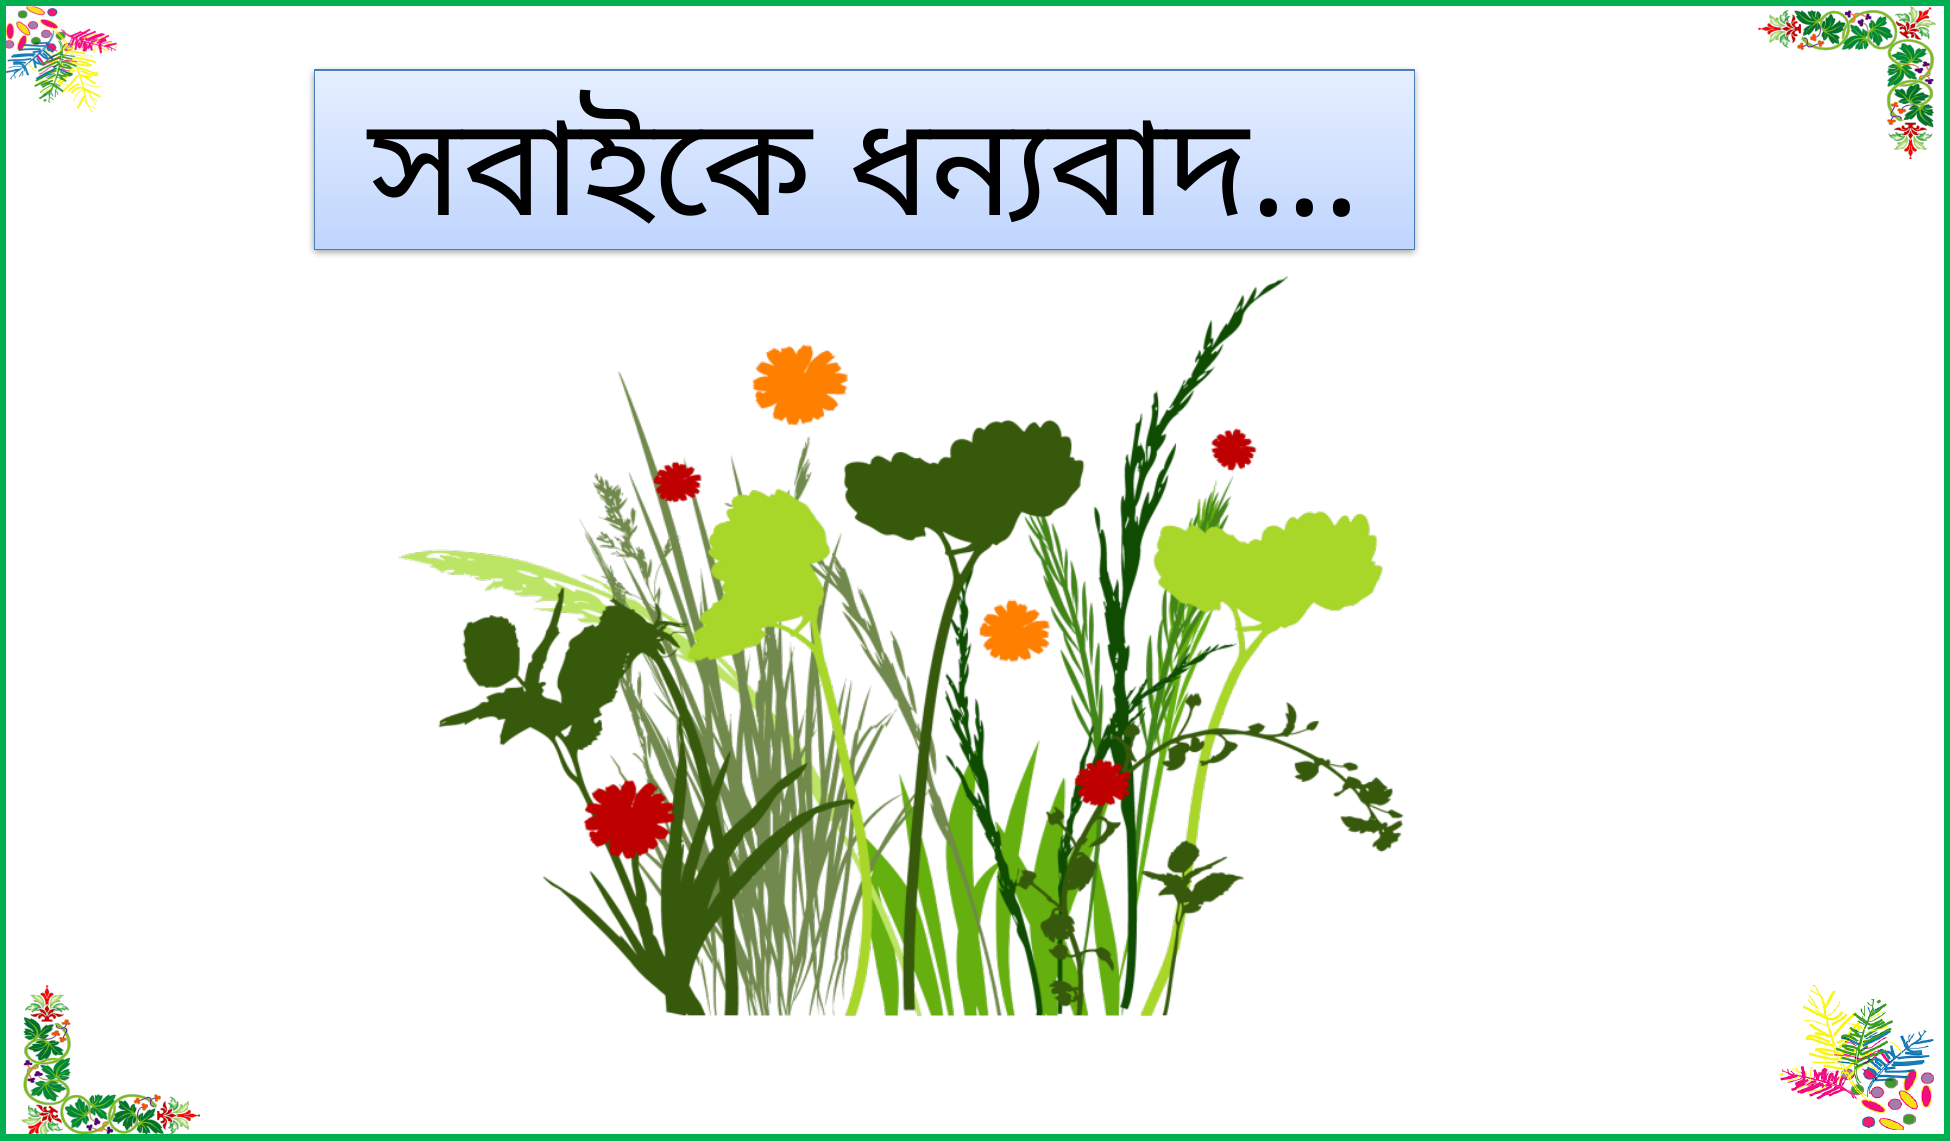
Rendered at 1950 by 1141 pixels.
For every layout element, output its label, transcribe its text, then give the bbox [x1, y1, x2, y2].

picture [6, 7, 116, 112]
text_box সবাইকে ধন্যবাদ... [314, 69, 1415, 250]
picture [1759, 7, 1936, 159]
picture [22, 986, 200, 1134]
picture [389, 251, 1415, 1083]
picture [1780, 985, 1934, 1130]
